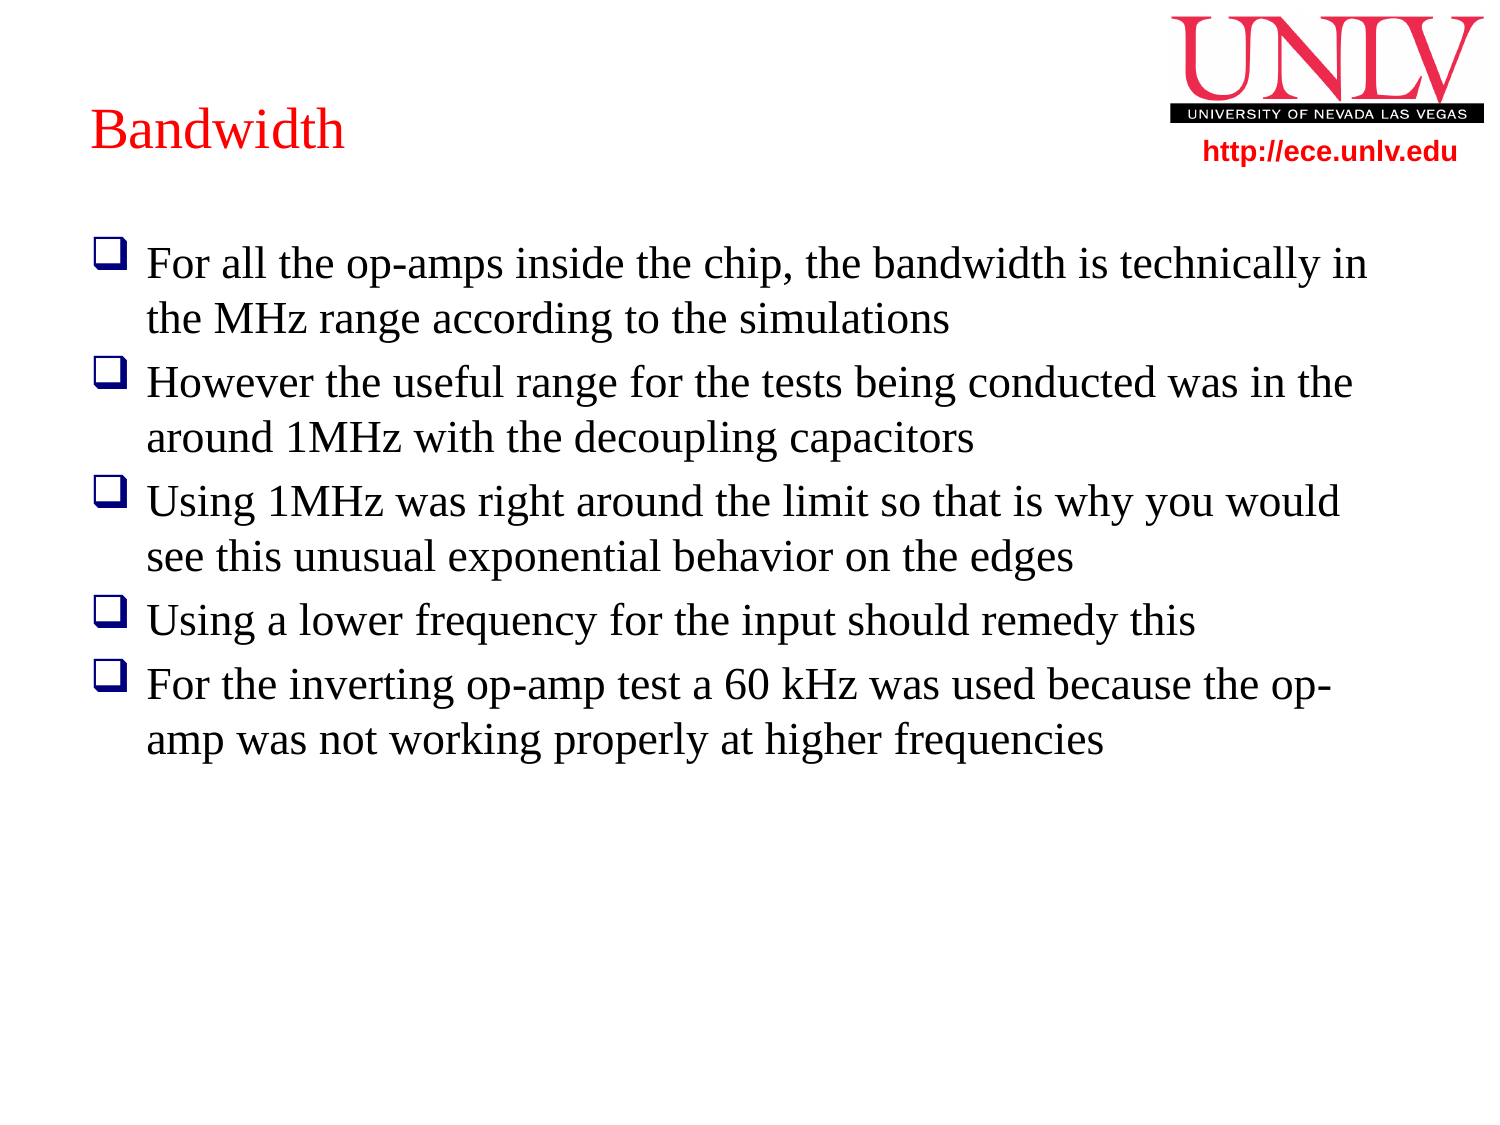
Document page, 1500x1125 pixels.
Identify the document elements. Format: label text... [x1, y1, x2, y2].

list For all the op-amps inside the chip, the bandwidth is technically in the MHz range according to the simulations However the useful range for the tests being conducted was in the around 1MHz with the decoupling capacitors Using 1MHz was right around the limit so that is why you would see this unusual exponential behavior on the edges Using a lower frequency for the input should remedy this For the inverting op-amp test a 60 kHz was used because the op-amp was not working properly at higher frequencies [74, 224, 1426, 963]
title Bandwidth [74, 74, 1151, 176]
picture [1167, 12, 1488, 125]
